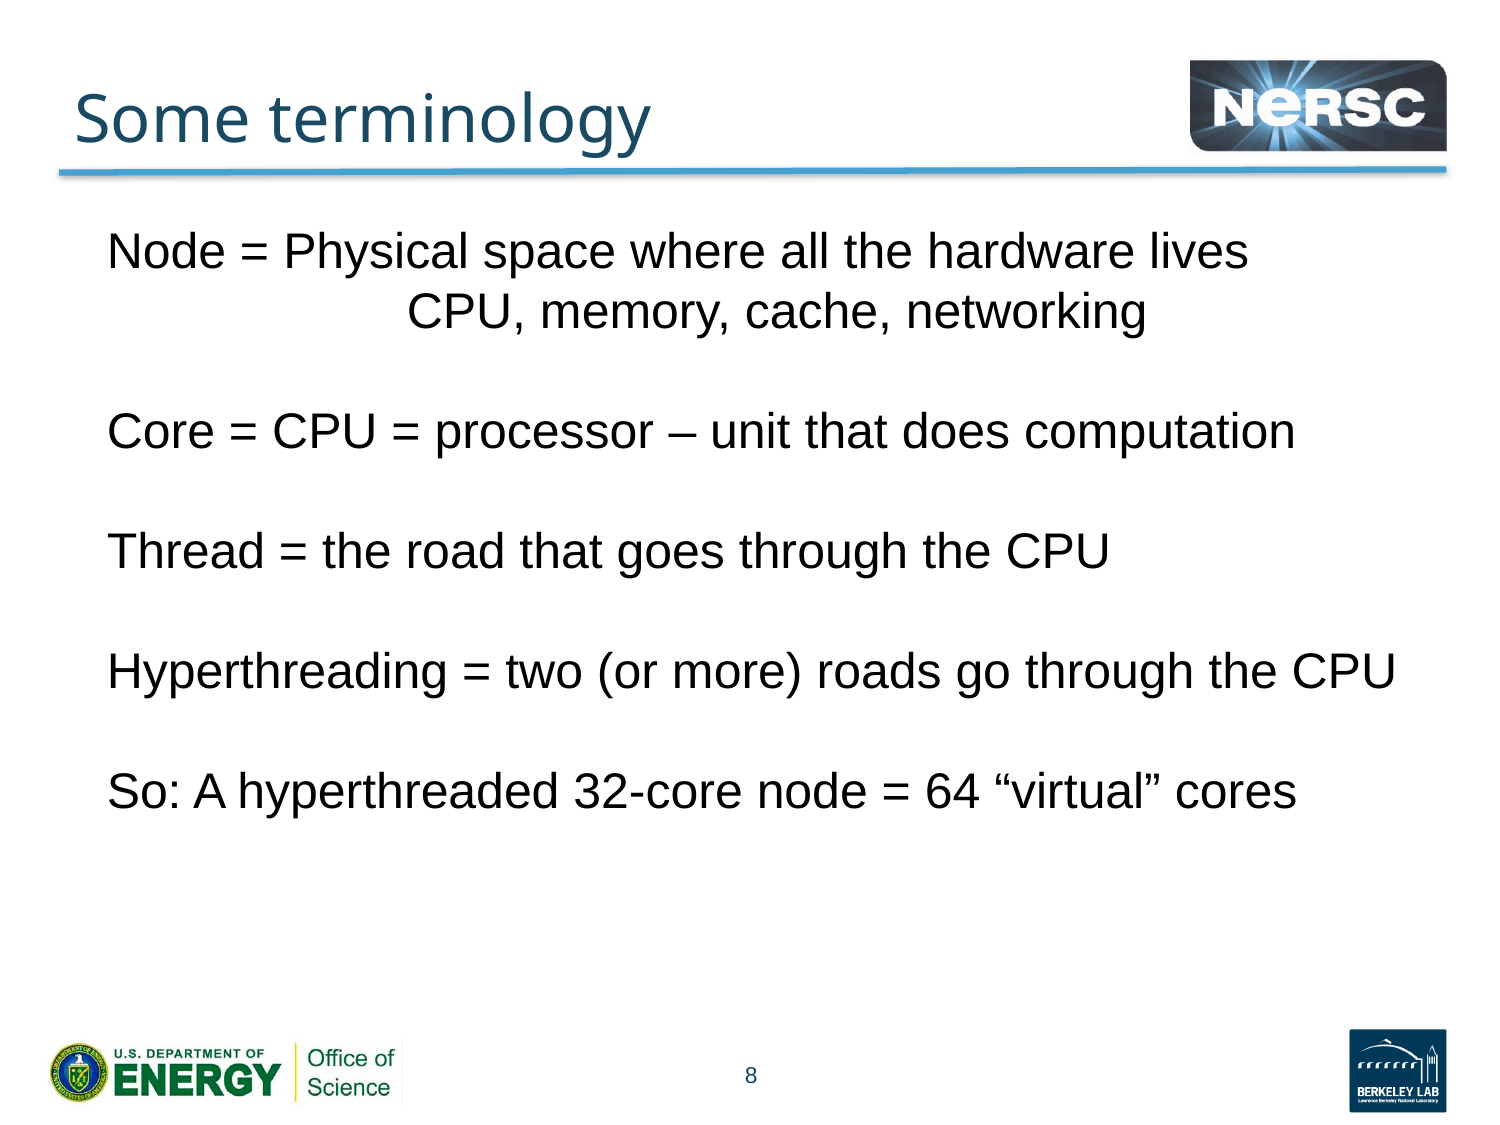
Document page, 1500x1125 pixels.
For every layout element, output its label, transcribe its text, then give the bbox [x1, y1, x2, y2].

slide_number 8 [675, 1044, 828, 1105]
picture [40, 1029, 403, 1113]
title Some terminology [59, 29, 1178, 156]
text_box Node = Physical space where all the hardware lives CPU, memory, cache, networking Core = CPU = processor – unit that does computation Thread = the road that goes through the CPU Hyperthreading = two (or more) roads go through the CPU So: A hyperthreaded 32-core node = 64 “virtual” cores [92, 210, 1414, 946]
picture [1190, 58, 1447, 156]
picture [1349, 1029, 1447, 1113]
